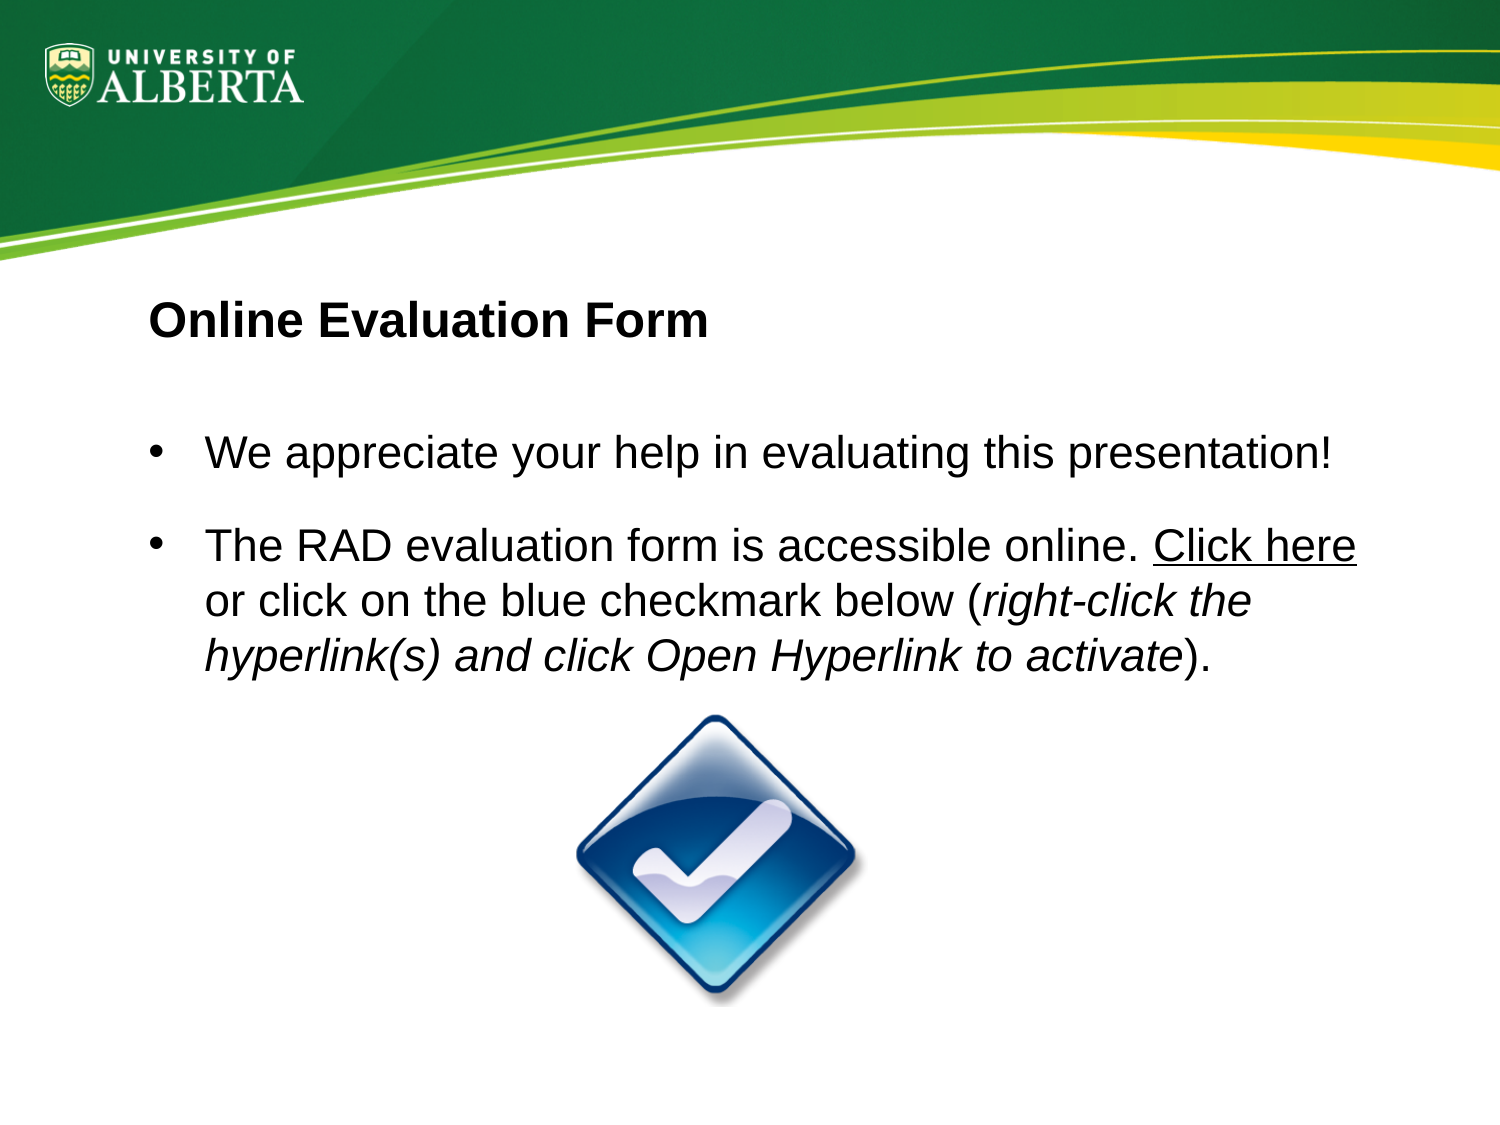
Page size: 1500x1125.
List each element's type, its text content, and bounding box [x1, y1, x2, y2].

picture [567, 705, 868, 1007]
list We appreciate your help in evaluating this presentation! The RAD evaluation form is accessible online. Click here or click on the blue checkmark below (right-click the hyperlink(s) and click Open Hyperlink to activate). [133, 415, 1375, 1031]
title Online Evaluation Form [133, 279, 1375, 359]
picture [0, 0, 1500, 288]
